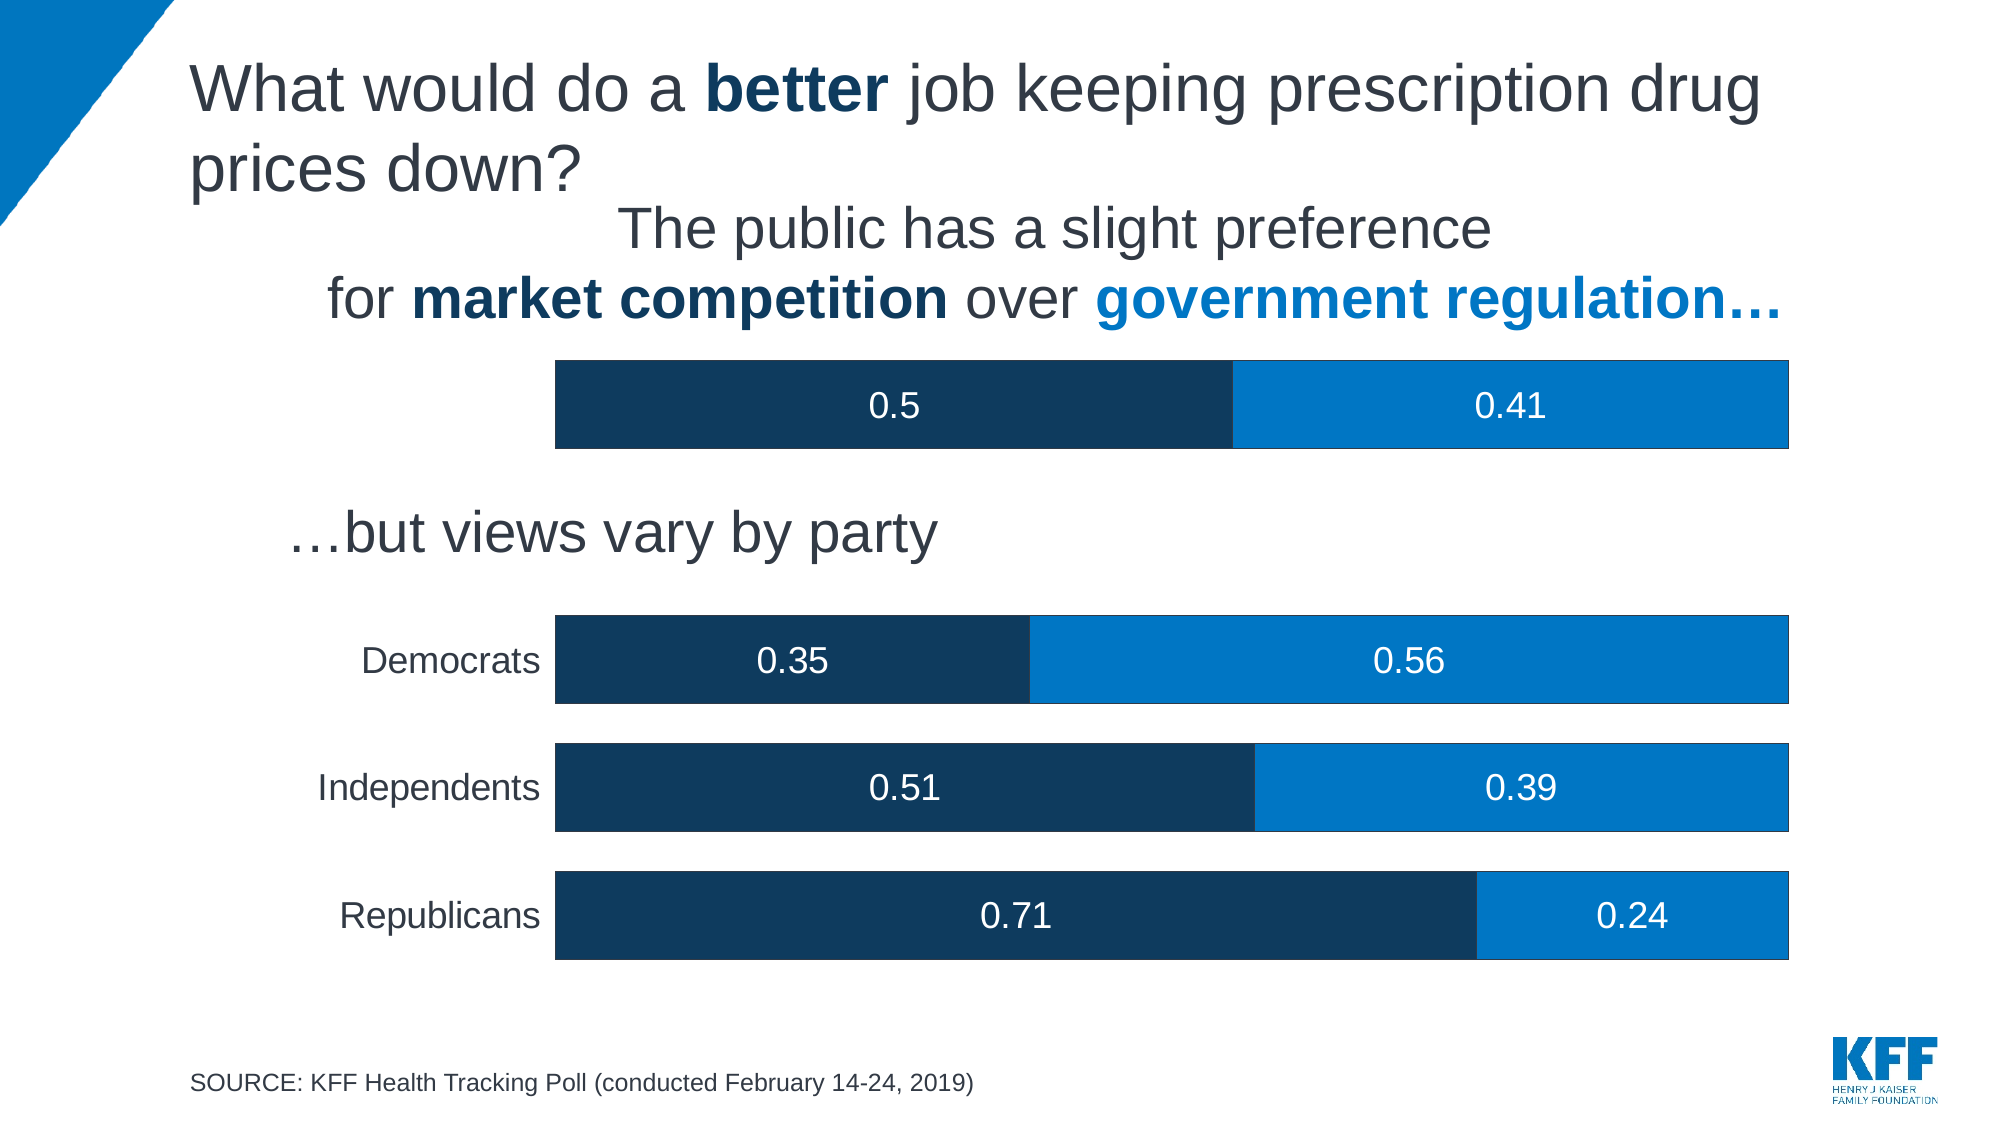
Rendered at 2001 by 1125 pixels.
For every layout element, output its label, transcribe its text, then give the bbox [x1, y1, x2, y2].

list SOURCE: KFF Health Tracking Poll (conducted February 14-24, 2019) [174, 1014, 1523, 1105]
picture [1833, 1037, 1938, 1104]
chart [174, 312, 1851, 980]
picture [0, 0, 186, 247]
title What would do a better job keeping prescription drug prices down? [174, 37, 1938, 188]
text_box The public has a slight preference for market competition over government regulation… [237, 182, 1875, 338]
